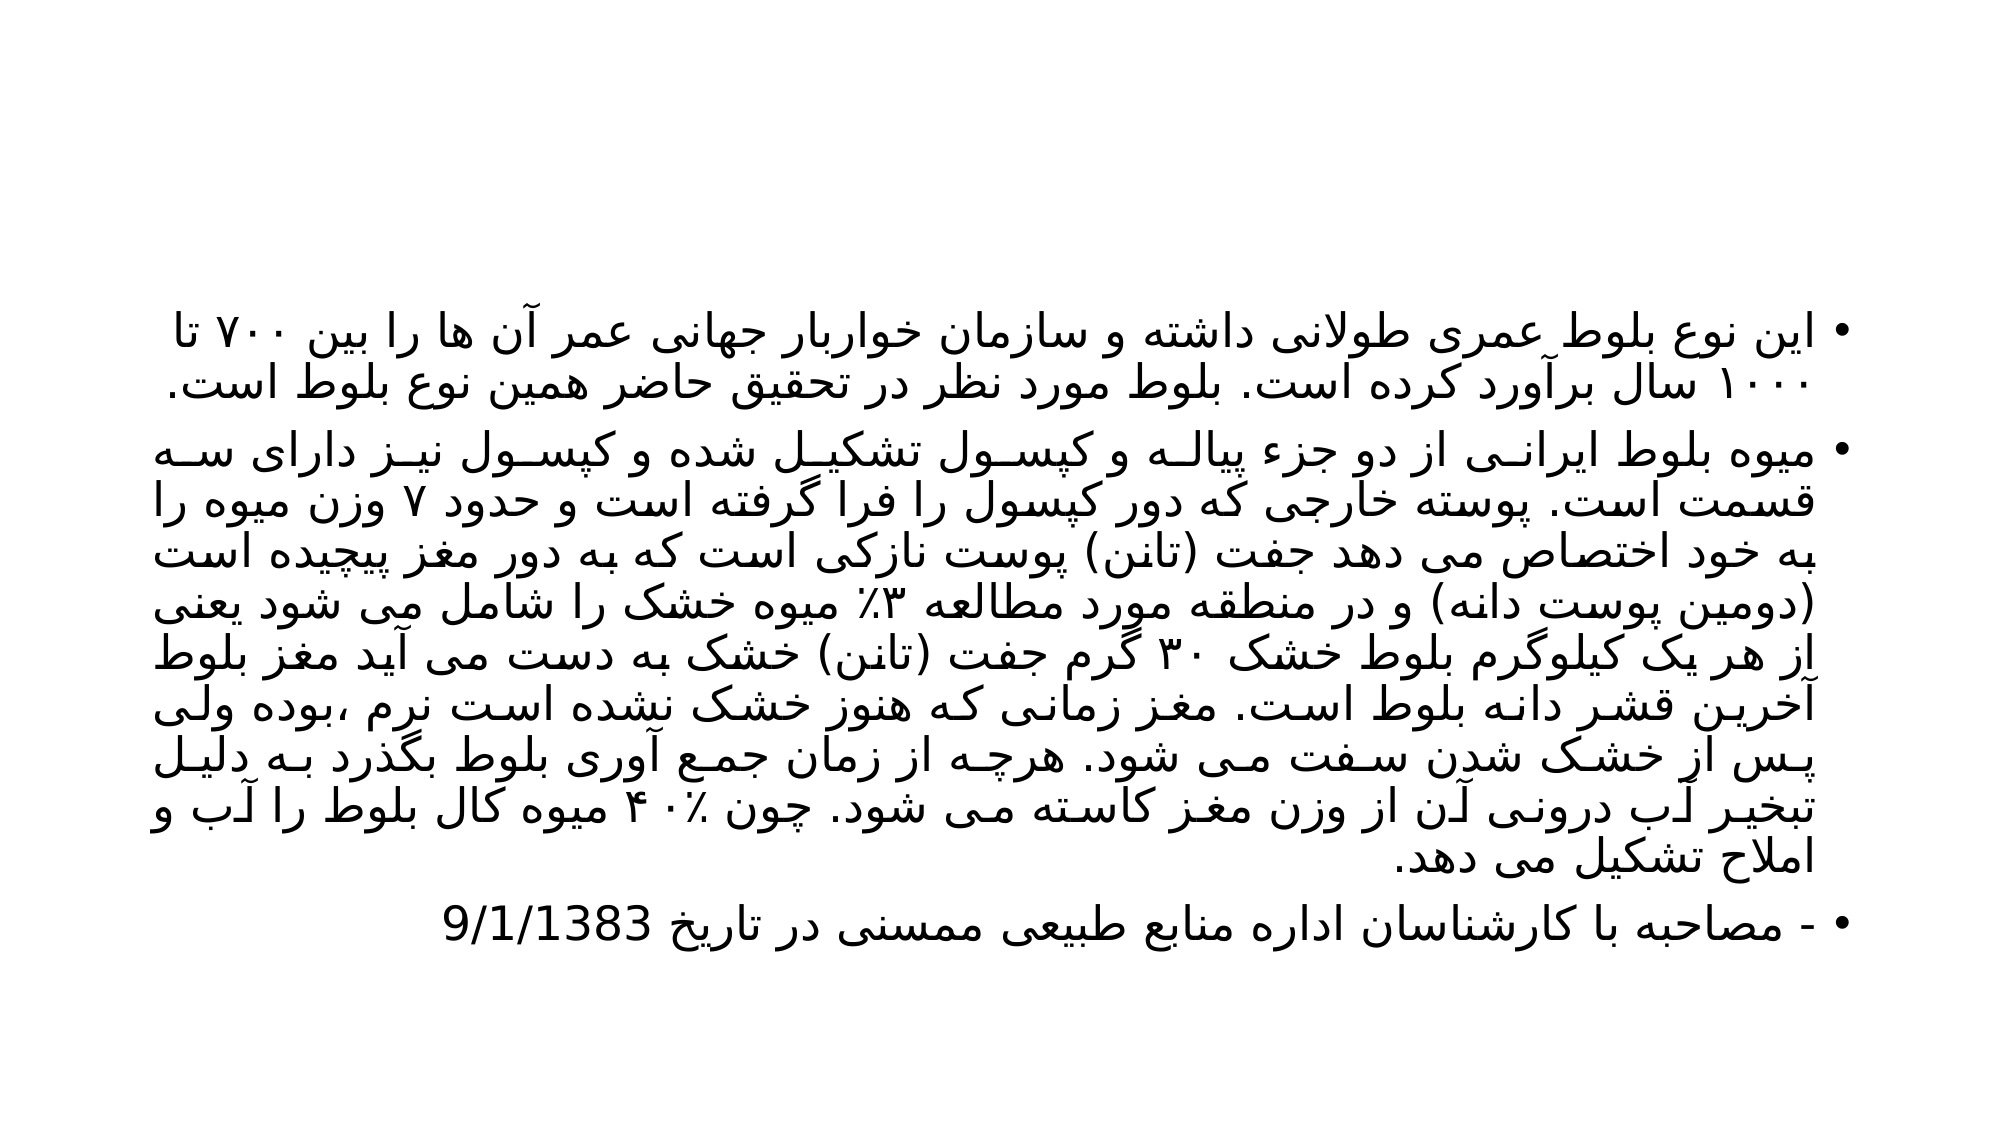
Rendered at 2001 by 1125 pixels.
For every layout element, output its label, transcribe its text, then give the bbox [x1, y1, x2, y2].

list این نوع بلوط عمری طولانی داشته و سازمان خواربار جهانی عمر آن ها را بین ۷۰۰ تا ۱۰۰۰ سال برآورد کرده است. بلوط مورد نظر در تحقیق حاضر همین نوع بلوط است. میوه بلوط ایرانی از دو جزء پیاله و کپسول تشکیل شده و کپسول نیز دارای سه قسمت است. پوسته خارجی که دور کپسول را فرا گرفته است و حدود ۷ وزن میوه را به خود اختصاص می دهد جفت (تانن) پوست نازکی است که به دور مغز پیچیده است (دومین پوست دانه) و در منطقه مورد مطالعه ۳٪ میوه خشک را شامل می شود یعنی از هر یک کیلوگرم بلوط خشک ۳۰ گرم جفت (تانن) خشک به دست می آید مغز بلوط آخرین قشر دانه بلوط است. مغز زمانی که هنوز خشک نشده است نرم ،بوده ولی پس از خشک شدن سفت می شود. هرچه از زمان جمع آوری بلوط بگذرد به دلیل تبخیر آب درونی آن از وزن مغز کاسته می شود. چون ٪۴۰ میوه کال بلوط را آب و املاح تشکیل می دهد. - مصاحبه با کارشناسان اداره منابع طبیعی ممسنی در تاریخ 9/1/1383 [137, 299, 1863, 1014]
